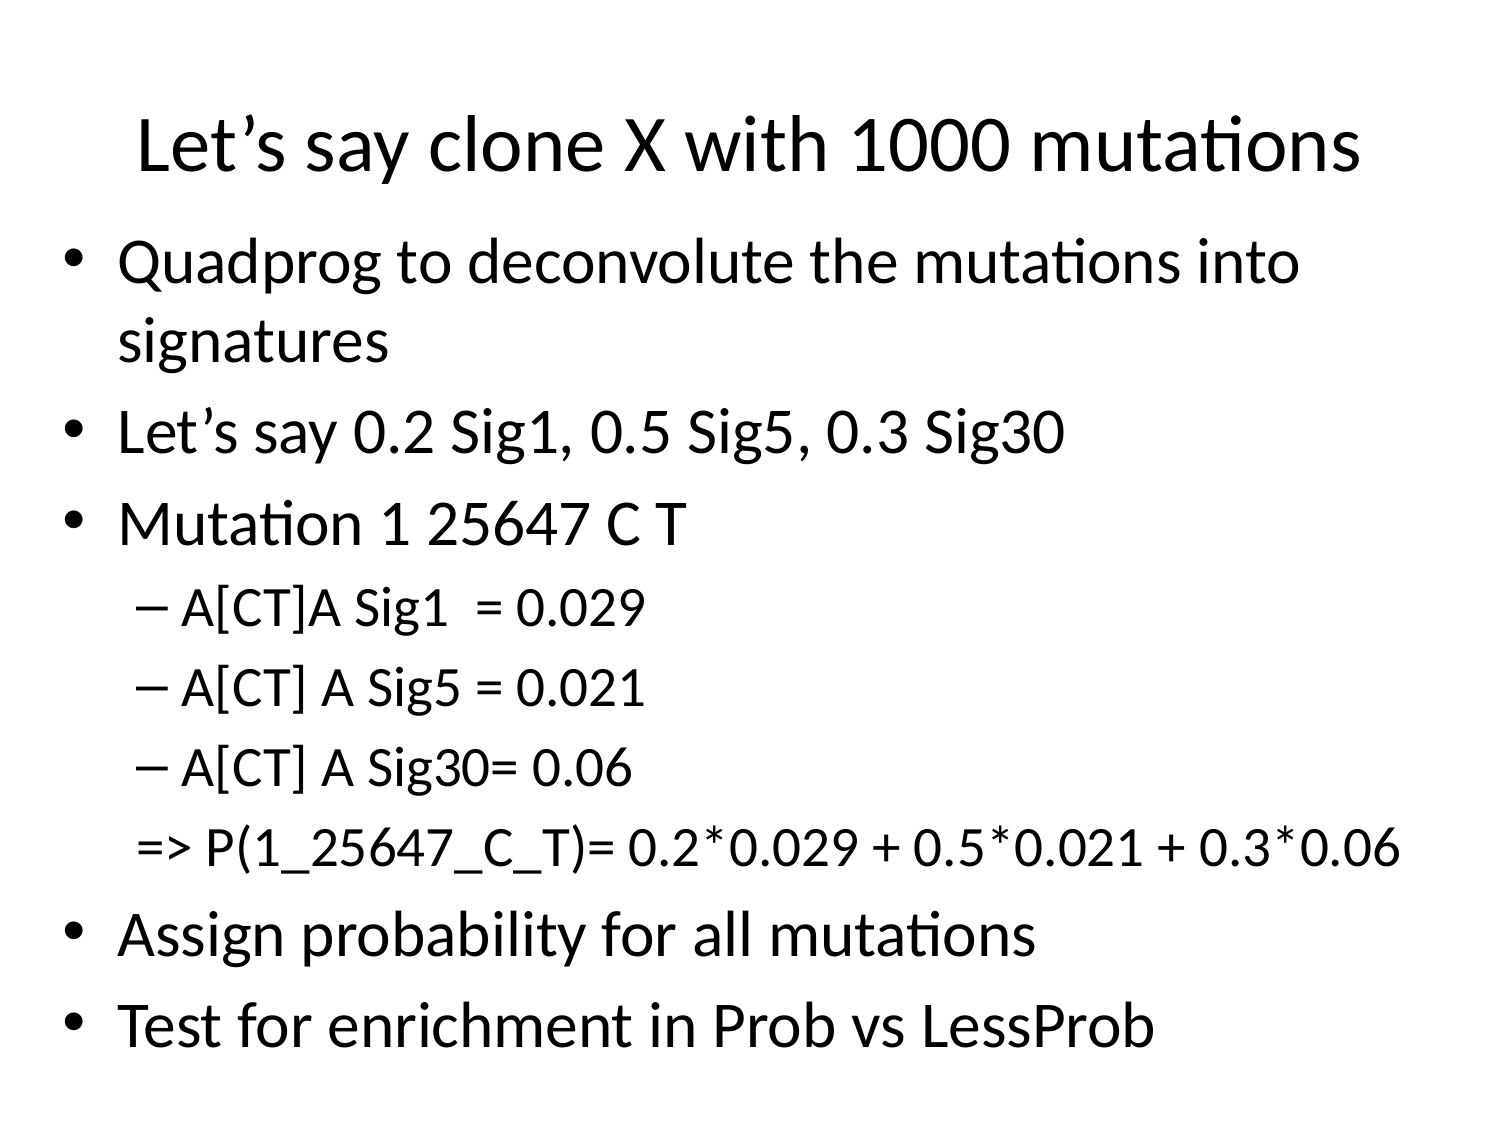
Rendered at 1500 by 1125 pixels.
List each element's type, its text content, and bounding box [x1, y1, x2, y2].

title Let’s say clone X with 1000 mutations [75, 45, 1425, 210]
list Quadprog to deconvolute the mutations into signatures Let’s say 0.2 Sig1, 0.5 Sig5, 0.3 Sig30 Mutation 1 25647 C T A[CT]A Sig1 = 0.029 A[CT] A Sig5 = 0.021 A[CT] A Sig30= 0.06 => P(1_25647_C_T)= 0.2*0.029 + 0.5*0.021 + 0.3*0.06 Assign probability for all mutations Test for enrichment in Prob vs LessProb [47, 210, 1447, 1074]
